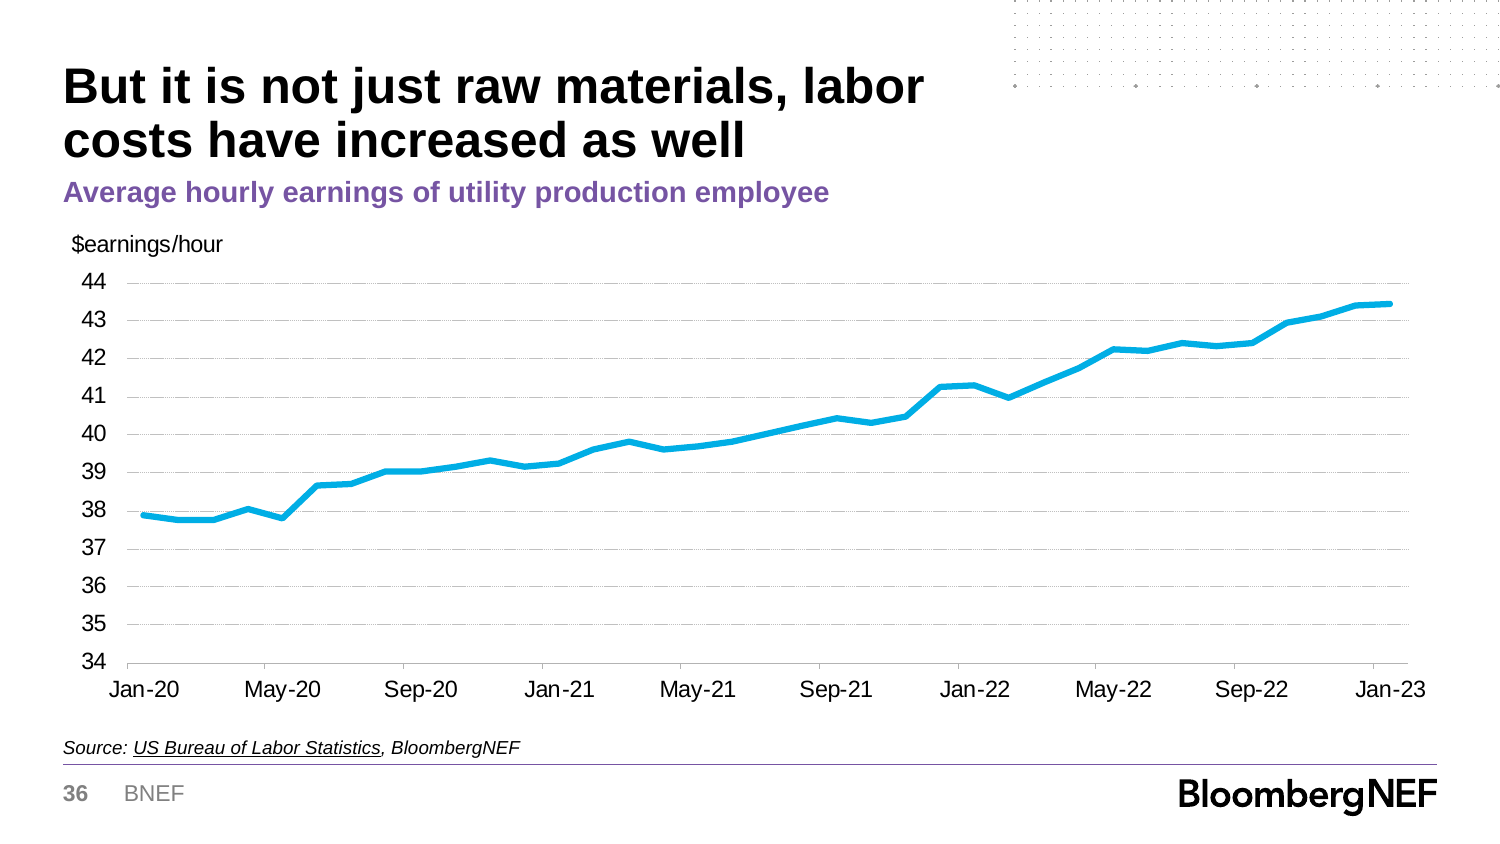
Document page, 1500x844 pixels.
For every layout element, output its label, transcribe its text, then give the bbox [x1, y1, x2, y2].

title But it is not just raw materials, labor costs have increased as well [63, 60, 1013, 159]
list Source: US Bureau of Labor Statistics, BloombergNEF [63, 736, 1438, 759]
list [62, 213, 1438, 730]
list Average hourly earnings of utility production employee [63, 173, 1438, 213]
